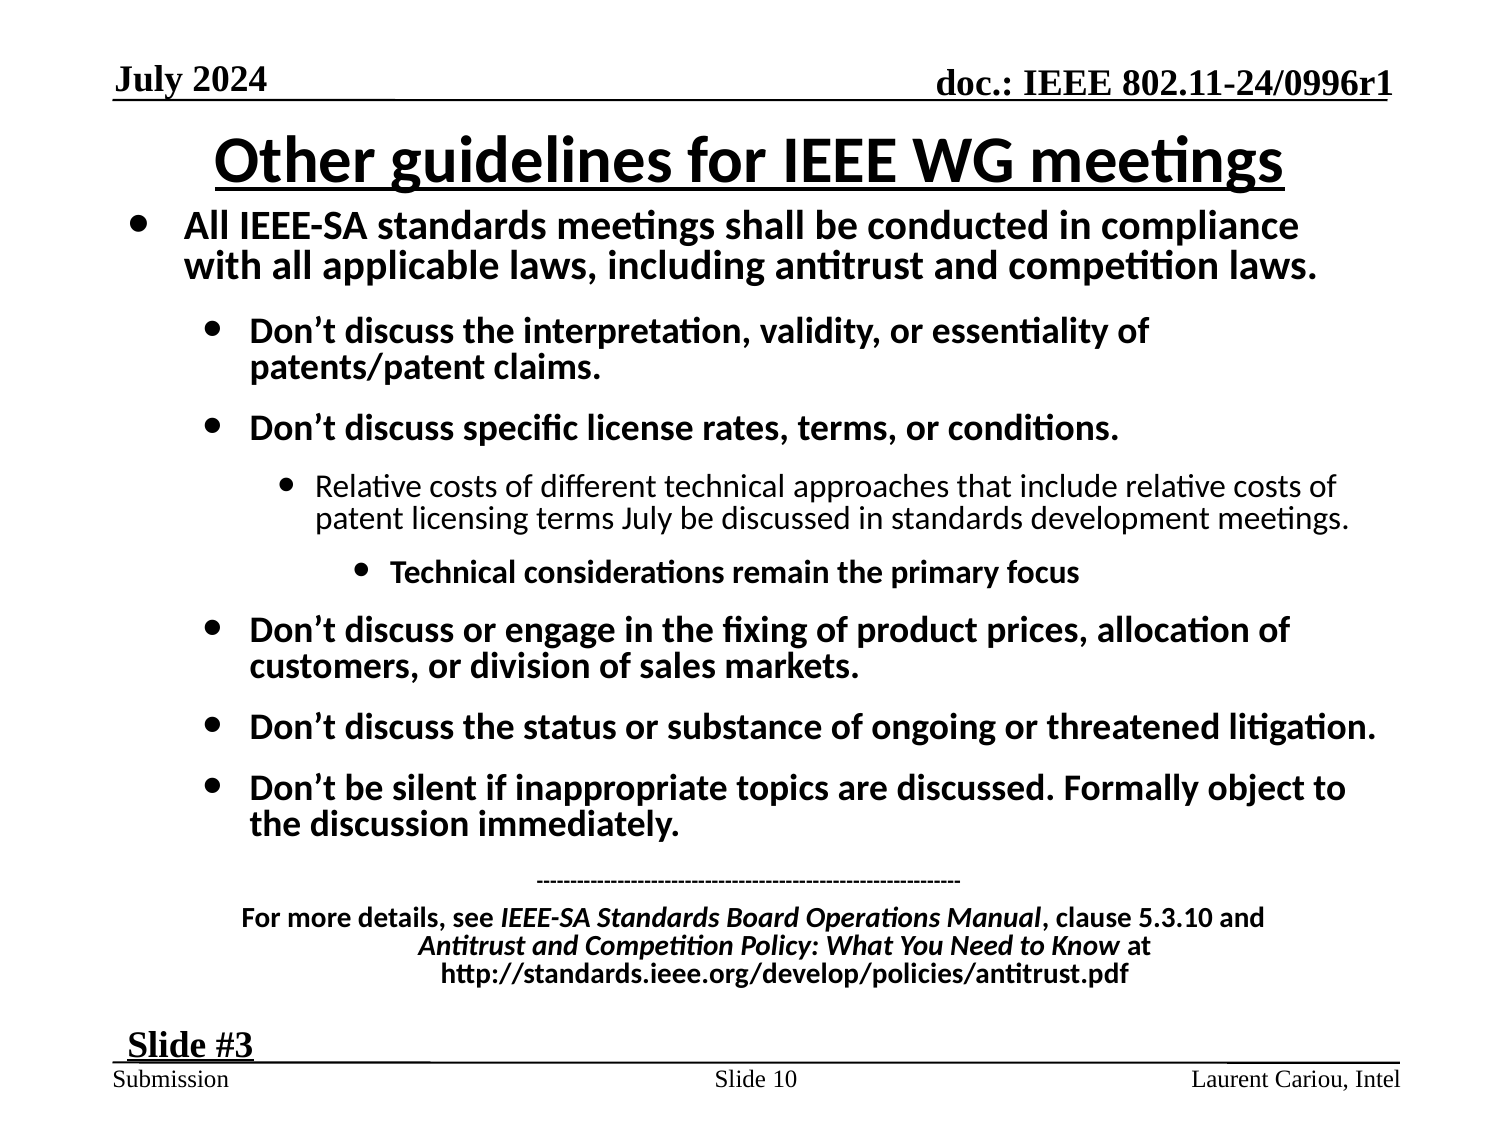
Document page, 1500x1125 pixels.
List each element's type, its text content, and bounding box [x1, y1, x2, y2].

list All IEEE-SA standards meetings shall be conducted in compliance with all applicable laws, including antitrust and competition laws. Don’t discuss the interpretation, validity, or essentiality of patents/patent claims. Don’t discuss specific license rates, terms, or conditions. Relative costs of different technical approaches that include relative costs of patent licensing terms July be discussed in standards development meetings. Technical considerations remain the primary focus Don’t discuss or engage in the fixing of product prices, allocation of customers, or division of sales markets. Don’t discuss the status or substance of ongoing or threatened litigation. Don’t be silent if inappropriate topics are discussed. Formally object to the discussion immediately. --------------------------------------------------------------- For more details, see IEEE-SA Standards Board Operations Manual, clause 5.3.10 and Antitrust and Competition Policy: What You Need to Know at http://standards.ieee.org/develop/policies/antitrust.pdf [112, 199, 1402, 1063]
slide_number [114, 54, 493, 100]
title Other guidelines for IEEE WG meetings [112, 112, 1388, 199]
text_box Slide #3 [112, 1012, 269, 1073]
footer Laurent Cariou, Intel [878, 1061, 1402, 1093]
slide_number Slide 10 [712, 1061, 800, 1123]
